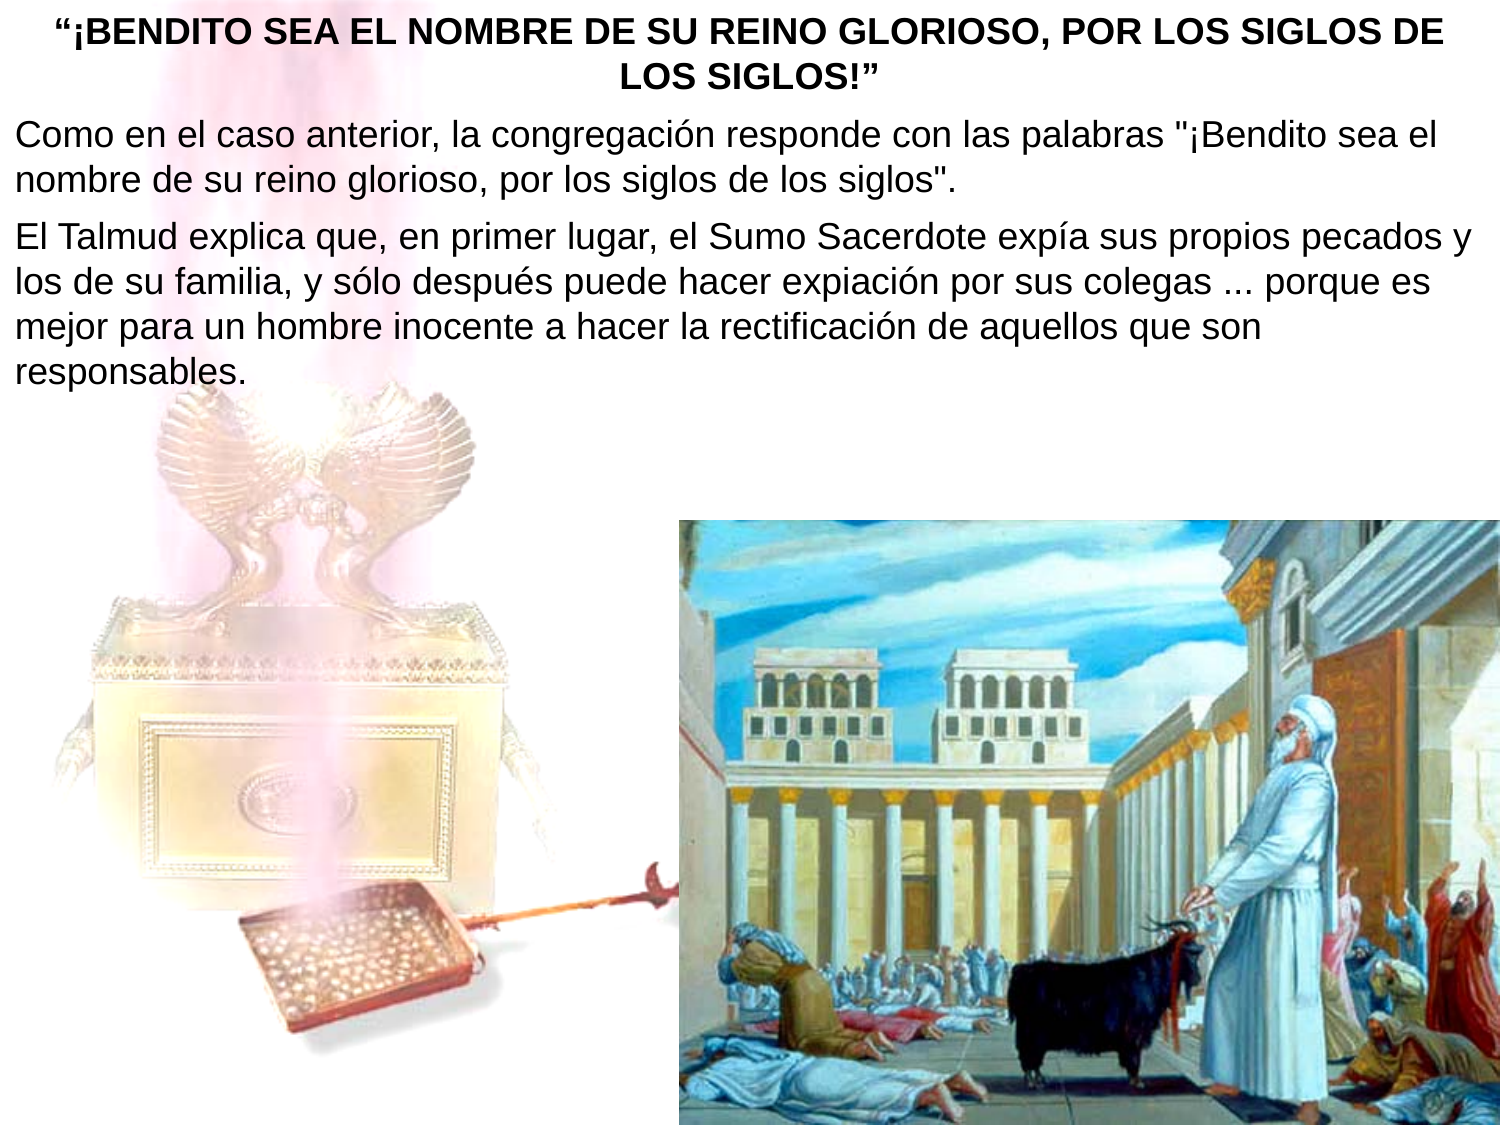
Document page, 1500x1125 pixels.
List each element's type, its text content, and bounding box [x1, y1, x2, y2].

picture [0, 400, 1500, 1125]
text_box “¡BENDITO SEA EL NOMBRE DE SU REINO GLORIOSO, POR LOS SIGLOS DE LOS SIGLOS!” Como en el caso anterior, la congregación responde con las palabras "¡Bendito sea el nombre de su reino glorioso, por los siglos de los siglos". El Talmud explica que, en primer lugar, el Sumo Sacerdote expía sus propios pecados y los de su familia, y sólo después puede hacer expiación por sus colegas ... porque es mejor para un hombre inocente a hacer la rectificación de aquellos que son responsables. [0, 0, 1500, 400]
